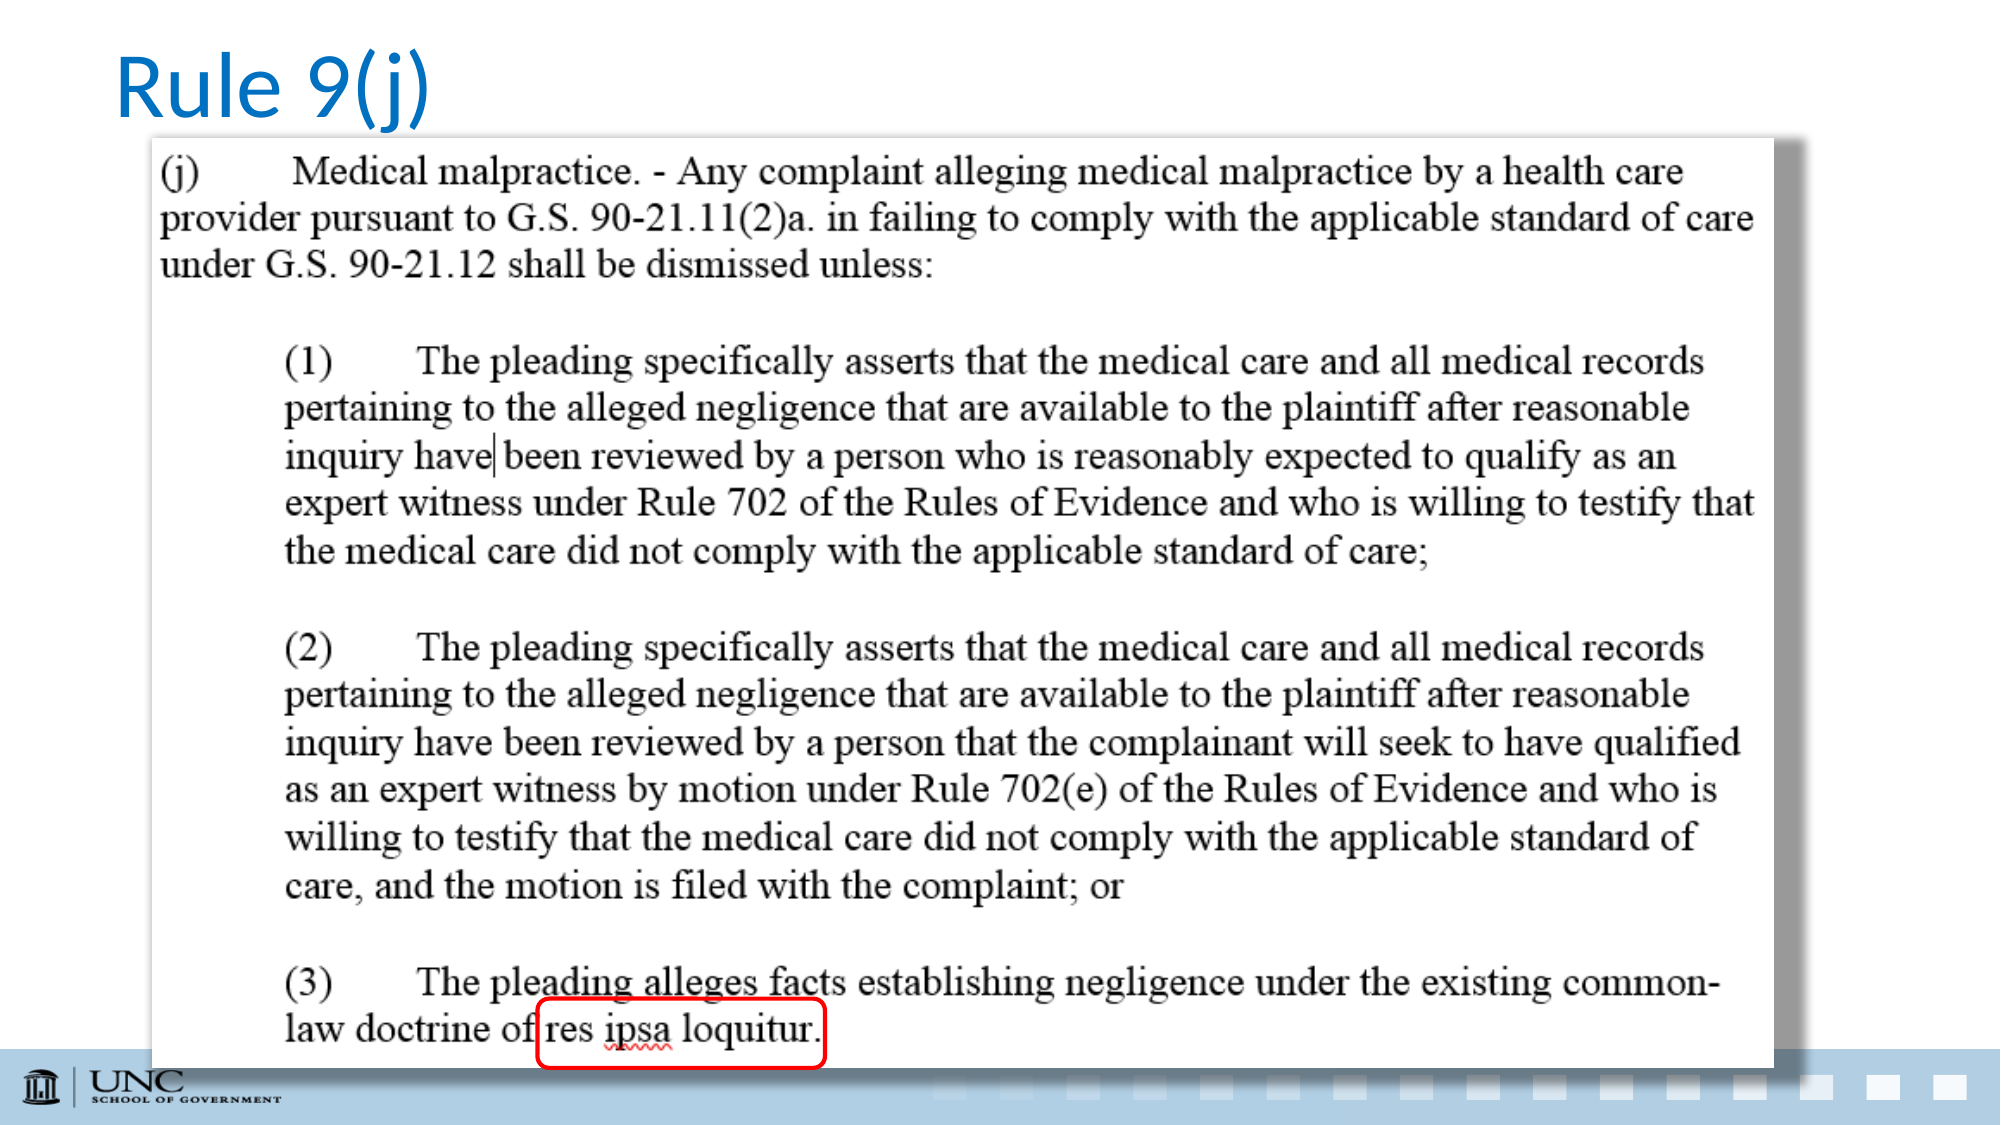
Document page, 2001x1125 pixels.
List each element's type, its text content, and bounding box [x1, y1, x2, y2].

picture [0, 138, 2000, 1125]
title Rule 9(j) [99, 44, 1901, 116]
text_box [1266, 1092, 1300, 1100]
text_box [1199, 1092, 1234, 1100]
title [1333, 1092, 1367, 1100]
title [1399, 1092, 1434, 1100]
